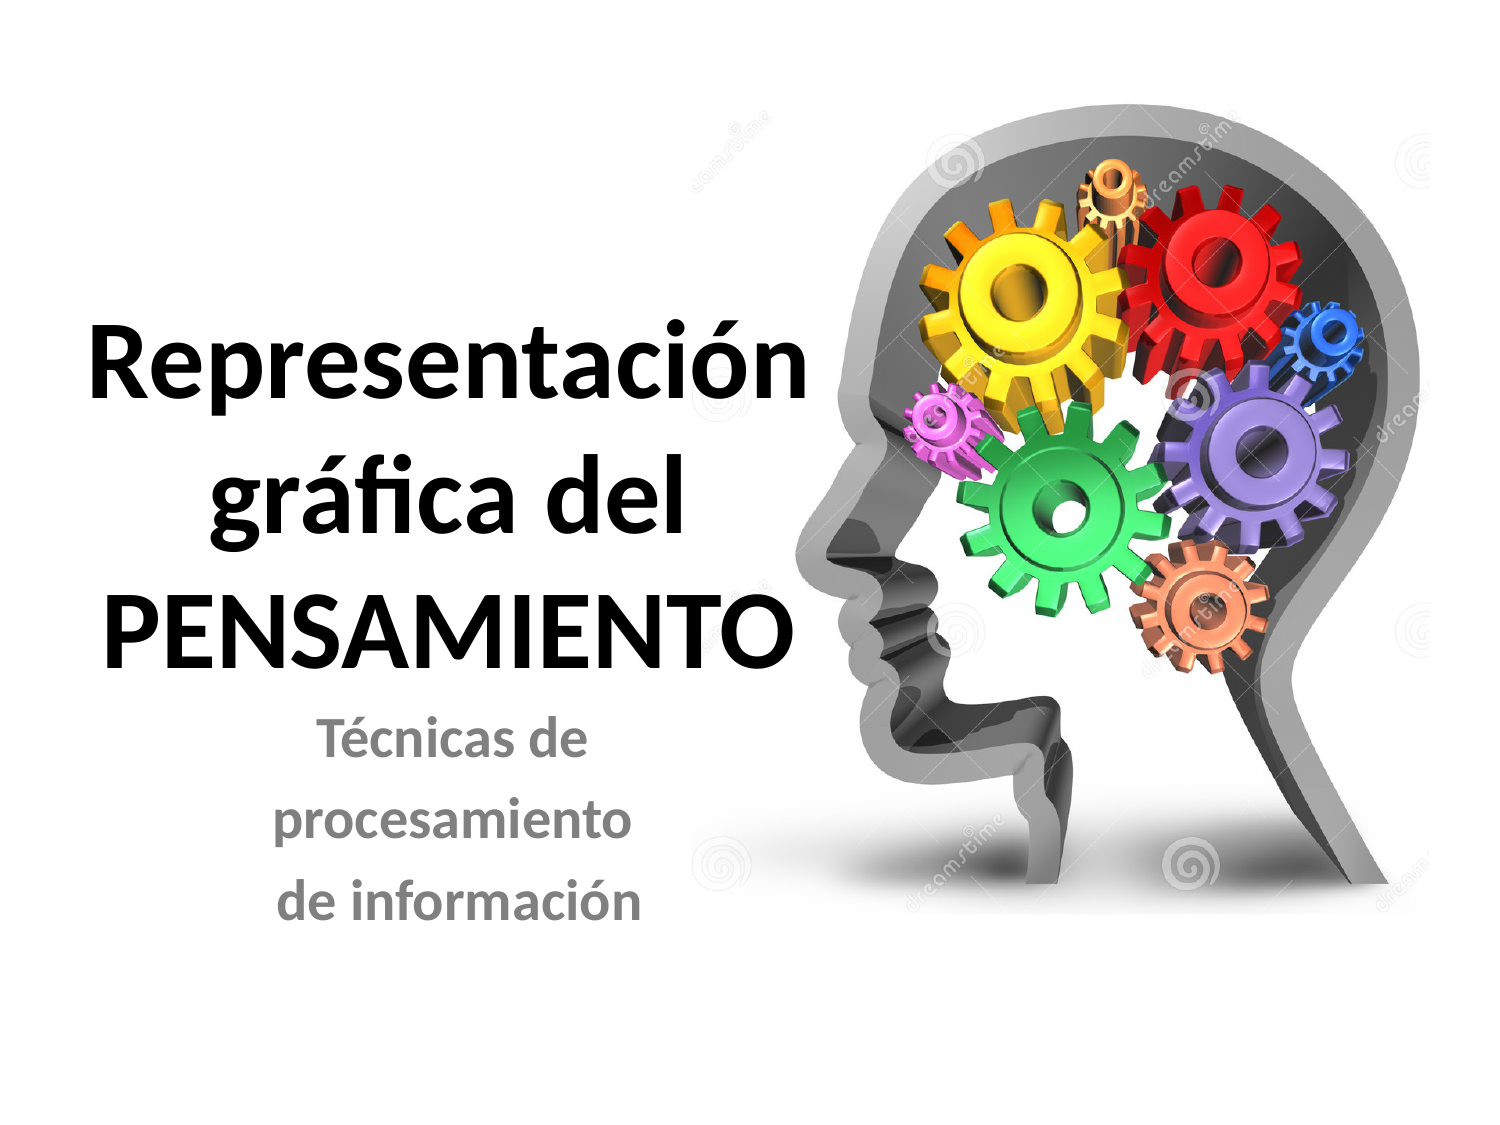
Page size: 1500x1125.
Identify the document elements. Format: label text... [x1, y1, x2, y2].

subtitle Técnicas de procesamiento de información [0, 691, 985, 979]
title Representación gráfica del PENSAMIENTO [0, 368, 686, 610]
picture [691, 93, 1430, 915]
